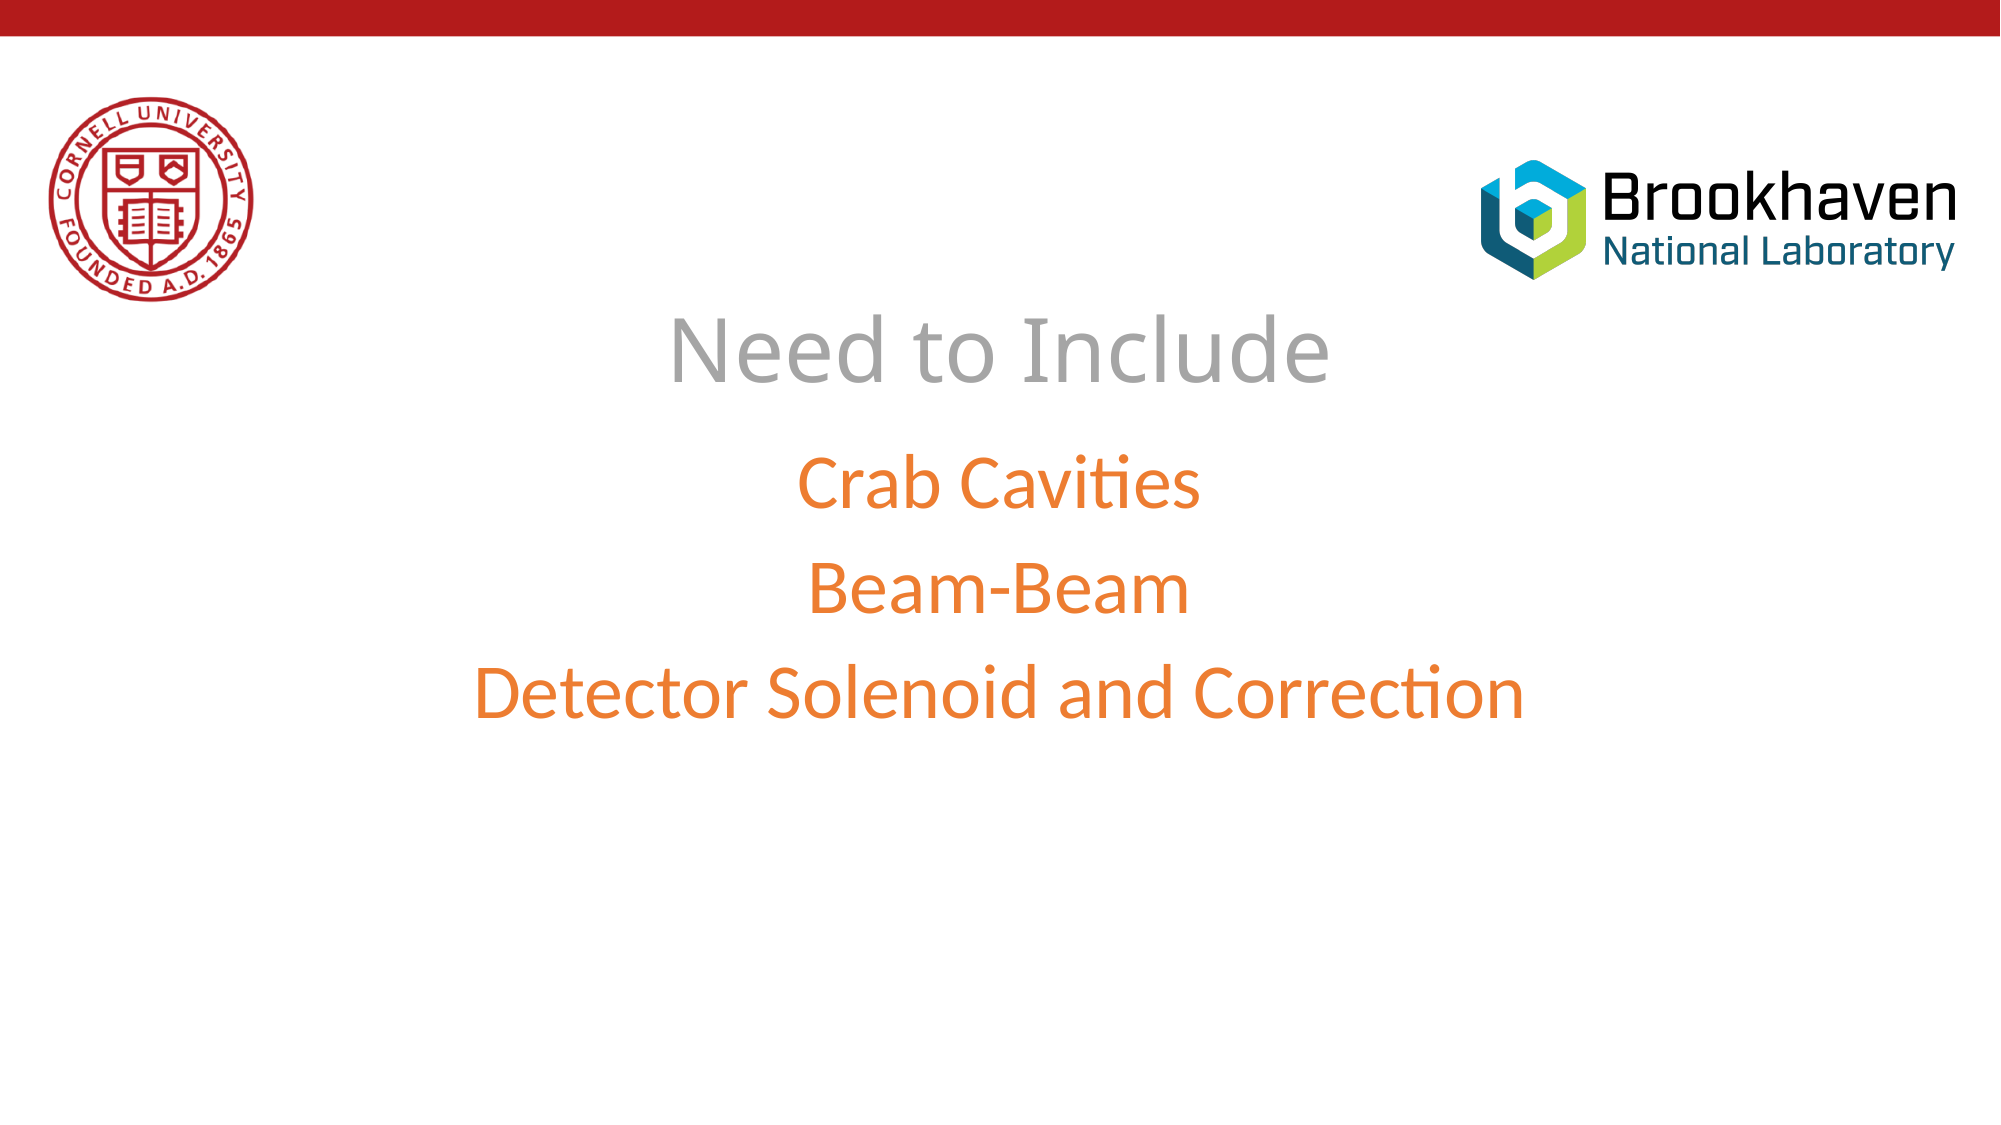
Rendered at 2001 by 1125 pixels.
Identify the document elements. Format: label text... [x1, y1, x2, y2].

list Need to Include [0, 279, 2000, 430]
list Crab Cavities Beam-Beam Detector Solenoid and Correction [0, 434, 2000, 761]
picture [1480, 160, 1955, 280]
picture [39, 87, 284, 279]
